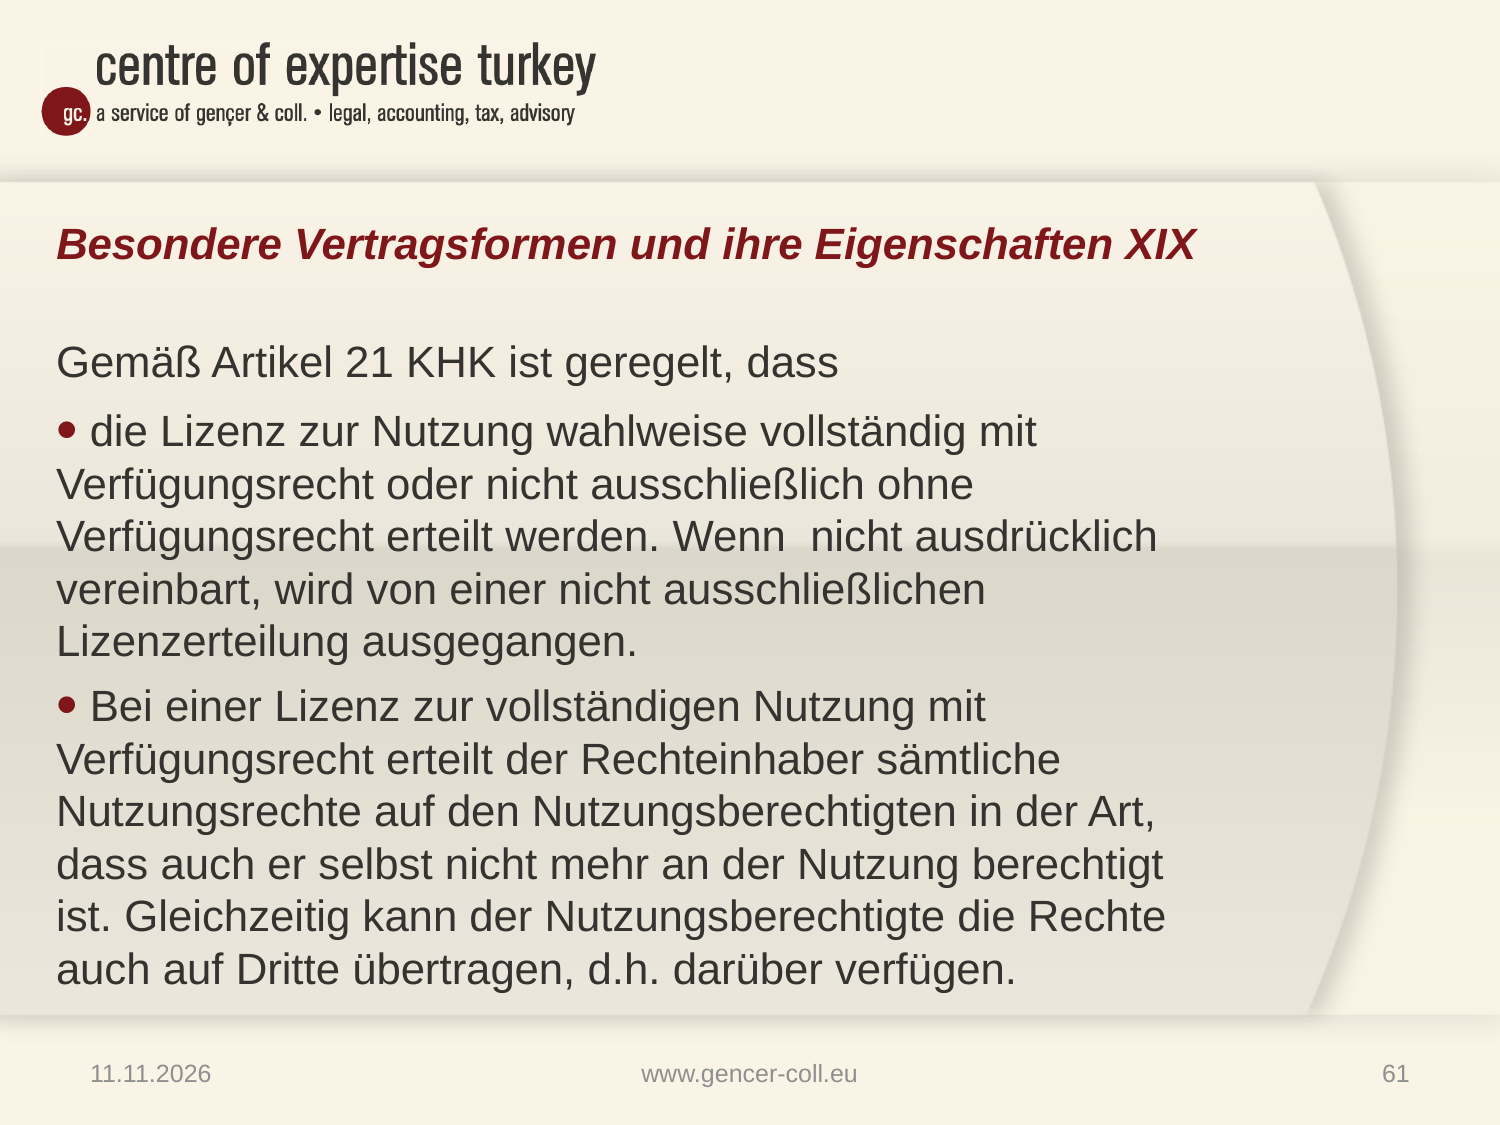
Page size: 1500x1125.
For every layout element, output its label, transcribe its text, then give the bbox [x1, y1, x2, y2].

picture [0, 0, 1500, 1125]
slide_number 61 [1074, 1042, 1425, 1103]
list Gemäß Artikel 21 KHK ist geregelt, dass die Lizenz zur Nutzung wahlweise vollständig mit Verfügungsrecht oder nicht ausschließlich ohne Verfügungsrecht erteilt werden. Wenn nicht ausdrücklich vereinbart, wird von einer nicht ausschließlichen Lizenzerteilung ausgegangen. Bei einer Lizenz zur vollständigen Nutzung mit Verfügungsrecht erteilt der Rechteinhaber sämtliche Nutzungsrechte auf den Nutzungsberechtigten in der Art, dass auch er selbst nicht mehr an der Nutzung berechtigt ist. Gleichzeitig kann der Nutzungsberechtigte die Rechte auch auf Dritte übertragen, d.h. darüber verfügen. [41, 326, 1223, 988]
title Besondere Vertragsformen und ihre Eigenschaften XIX [41, 208, 1223, 279]
footer www.gencer-coll.eu [512, 1042, 988, 1103]
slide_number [75, 1042, 425, 1103]
